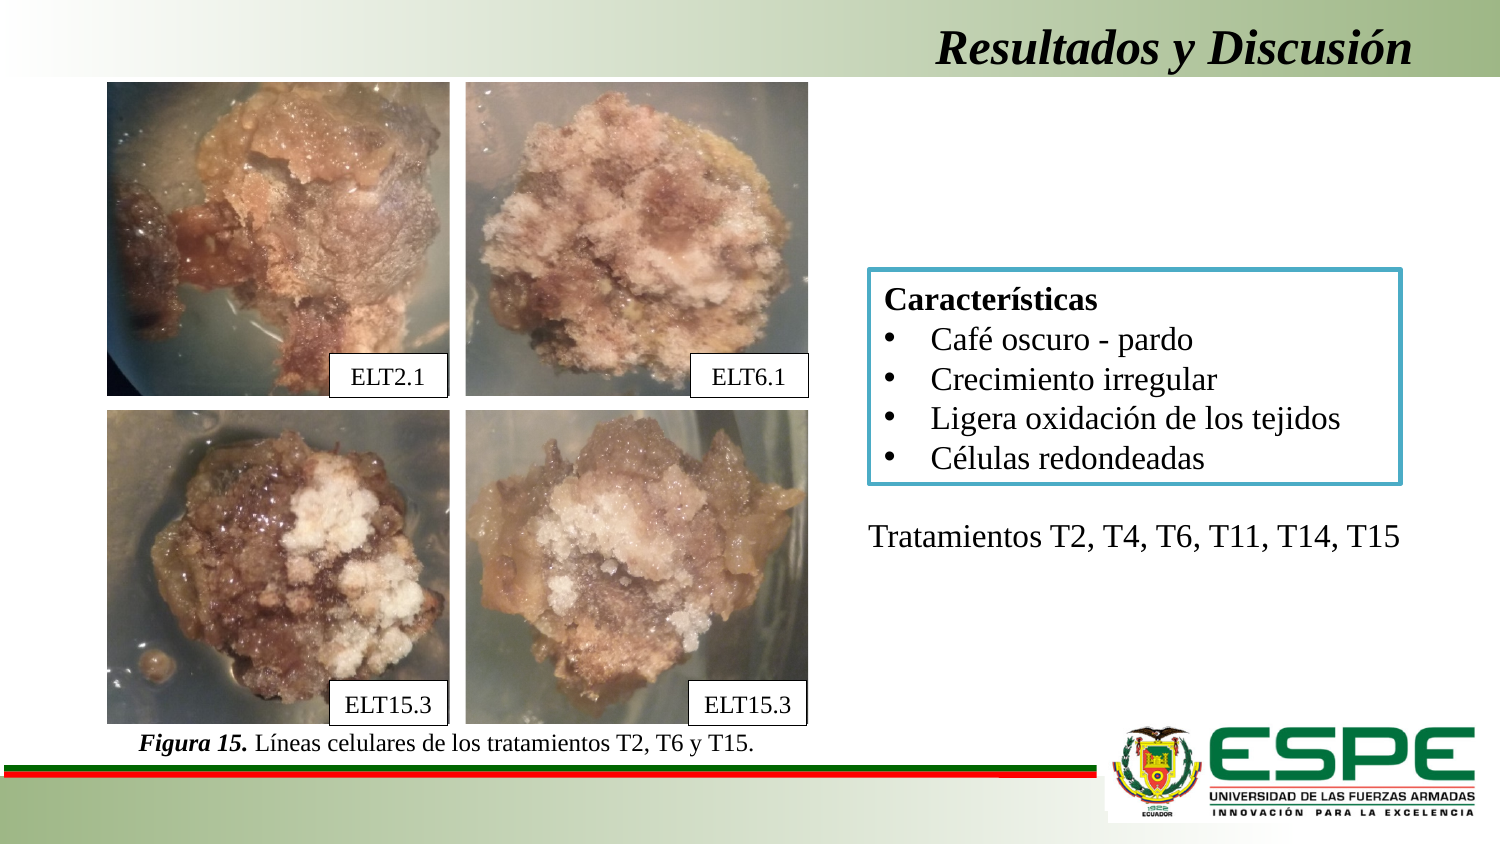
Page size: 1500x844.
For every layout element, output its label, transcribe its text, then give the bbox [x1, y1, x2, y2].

picture [106, 409, 450, 724]
text_box Figura 15. Líneas celulares de los tratamientos T2, T6 y T15. [123, 718, 776, 764]
text_box Tratamientos T2, T4, T6, T11, T14, T15 [832, 502, 1438, 566]
text_box Resultados y Discusión [74, 8, 1425, 149]
picture [1104, 716, 1483, 823]
picture [106, 82, 450, 396]
picture [465, 409, 809, 724]
text_box Características Café oscuro - pardo Crecimiento irregular Ligera oxidación de los tejidos Células redondeadas [867, 267, 1403, 486]
picture [465, 82, 809, 396]
